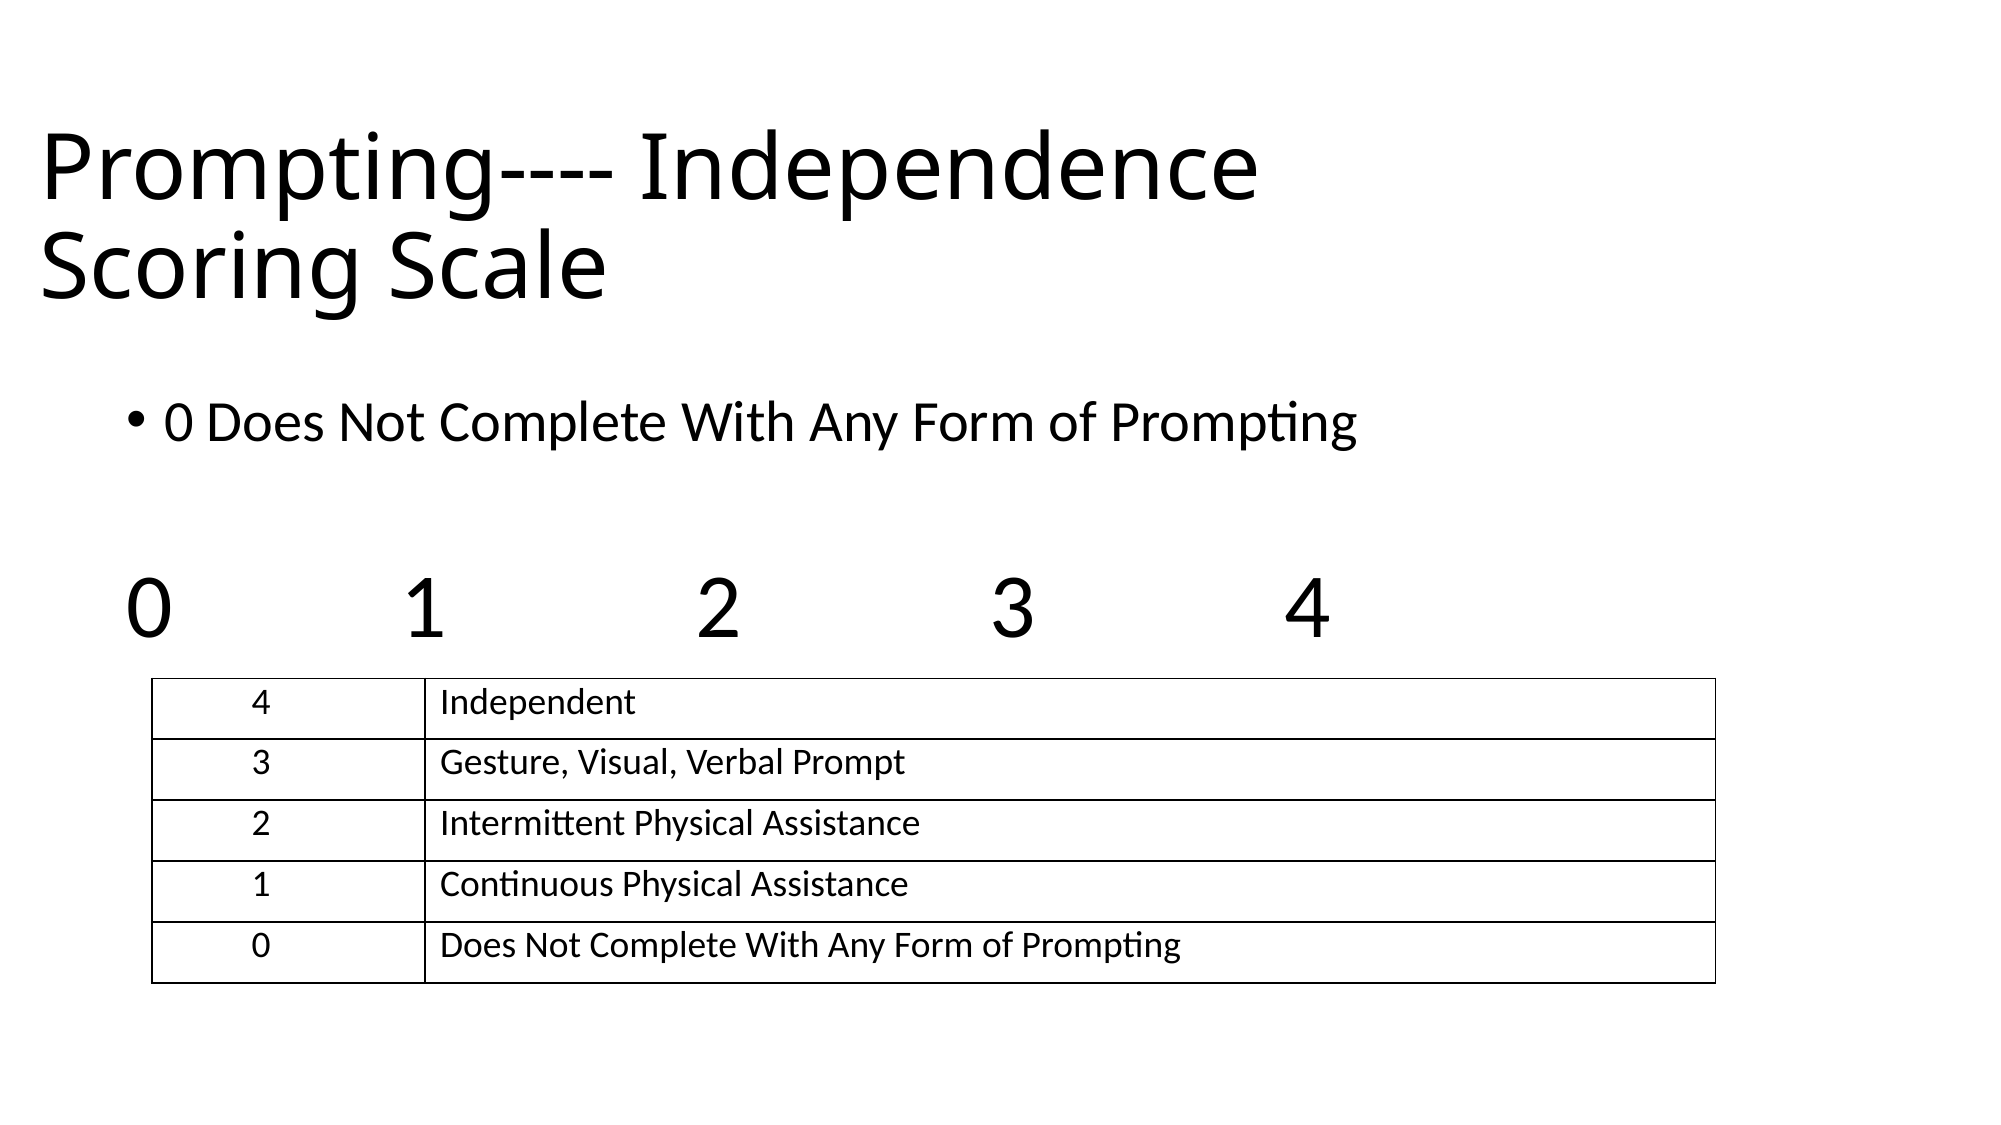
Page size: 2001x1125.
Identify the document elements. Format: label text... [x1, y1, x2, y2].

table_cell 0 [153, 923, 424, 982]
table_cell Gesture, Visual, Verbal Prompt [426, 740, 1715, 799]
list 0 Does Not Complete With Any Form of Prompting 0 1 2 3 4 [111, 383, 1832, 974]
table_cell Does Not Complete With Any Form of Prompting [426, 923, 1715, 982]
table_cell Continuous Physical Assistance [426, 862, 1715, 921]
table_cell 3 [153, 740, 424, 799]
table_cell 2 [153, 801, 424, 860]
title Prompting---- Independence Scoring Scale [24, 130, 1602, 308]
table_cell Intermittent Physical Assistance [426, 801, 1715, 860]
table_cell 1 [153, 862, 424, 921]
table_header Independent [426, 679, 1715, 738]
table_header 4 [153, 679, 424, 738]
